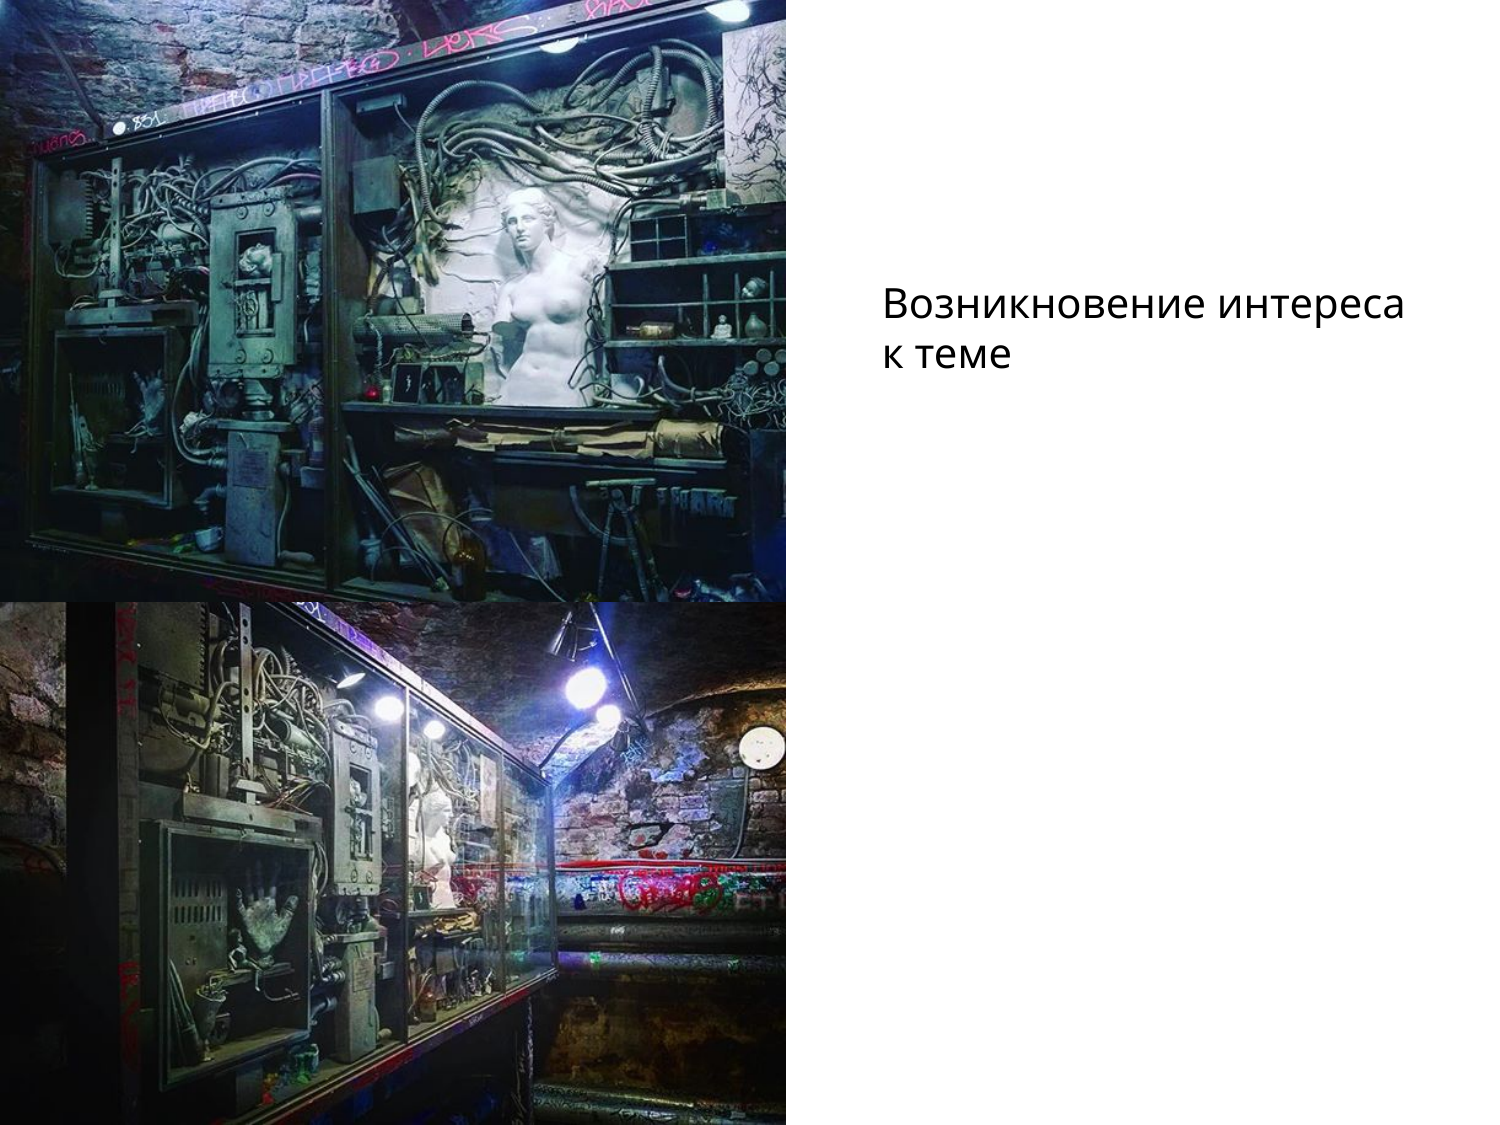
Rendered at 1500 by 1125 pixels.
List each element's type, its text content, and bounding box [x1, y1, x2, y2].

picture [0, 0, 786, 1125]
text_box Возникновение интереса к теме [867, 269, 1442, 469]
